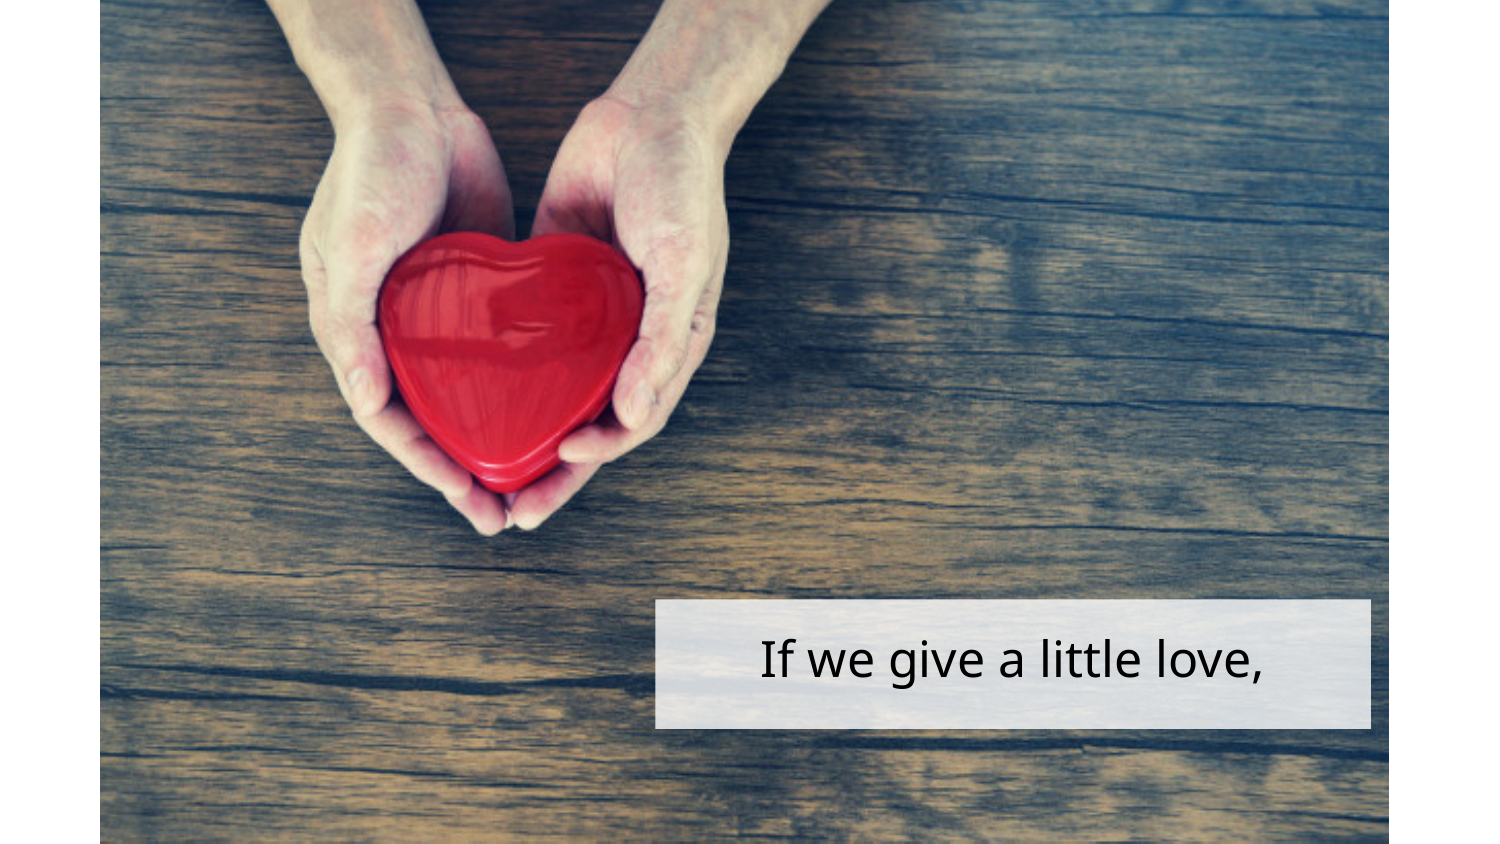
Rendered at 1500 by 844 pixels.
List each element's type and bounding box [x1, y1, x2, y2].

picture [100, 0, 1389, 844]
